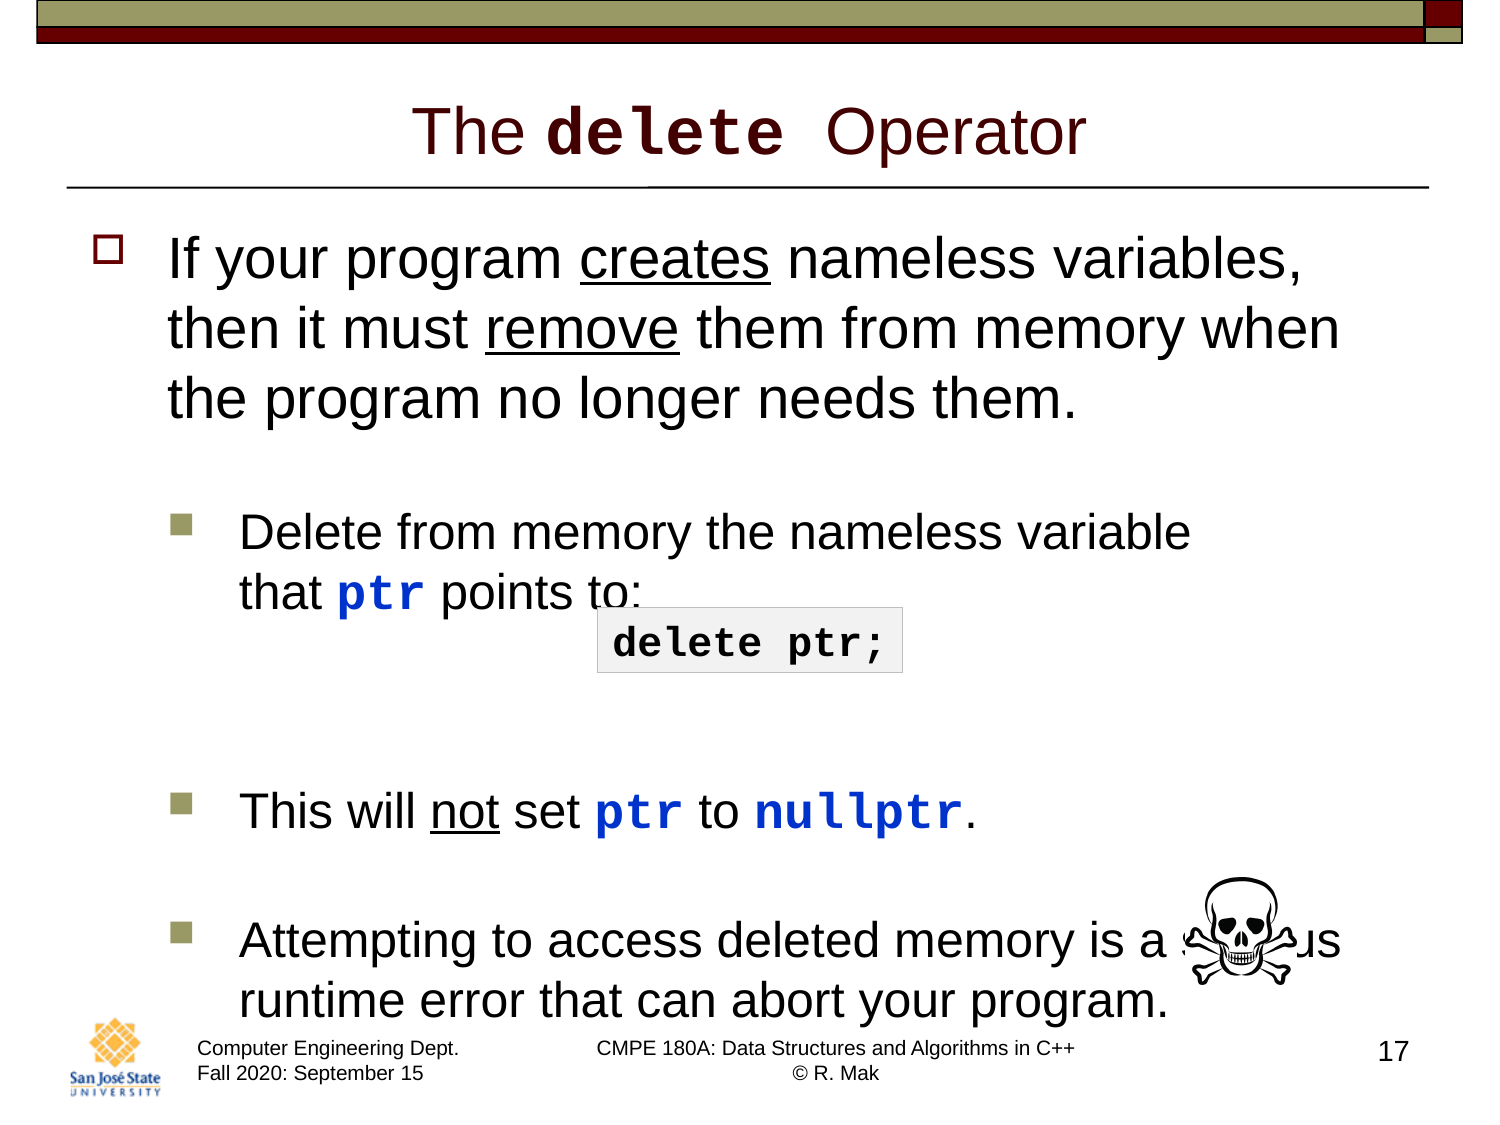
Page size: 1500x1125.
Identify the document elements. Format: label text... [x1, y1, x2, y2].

text_box delete ptr; [597, 607, 903, 673]
picture [60, 1012, 166, 1112]
list If your program creates nameless variables, then it must remove them from memory when the program no longer needs them. Delete from memory the nameless variable that ptr points to: This will not set ptr to nullptr. Attempting to access deleted memory is a serious runtime error that can abort your program. [75, 212, 1425, 1010]
slide_number 17 [1112, 1025, 1425, 1100]
title The delete Operator [75, 67, 1425, 175]
picture [1184, 877, 1298, 986]
